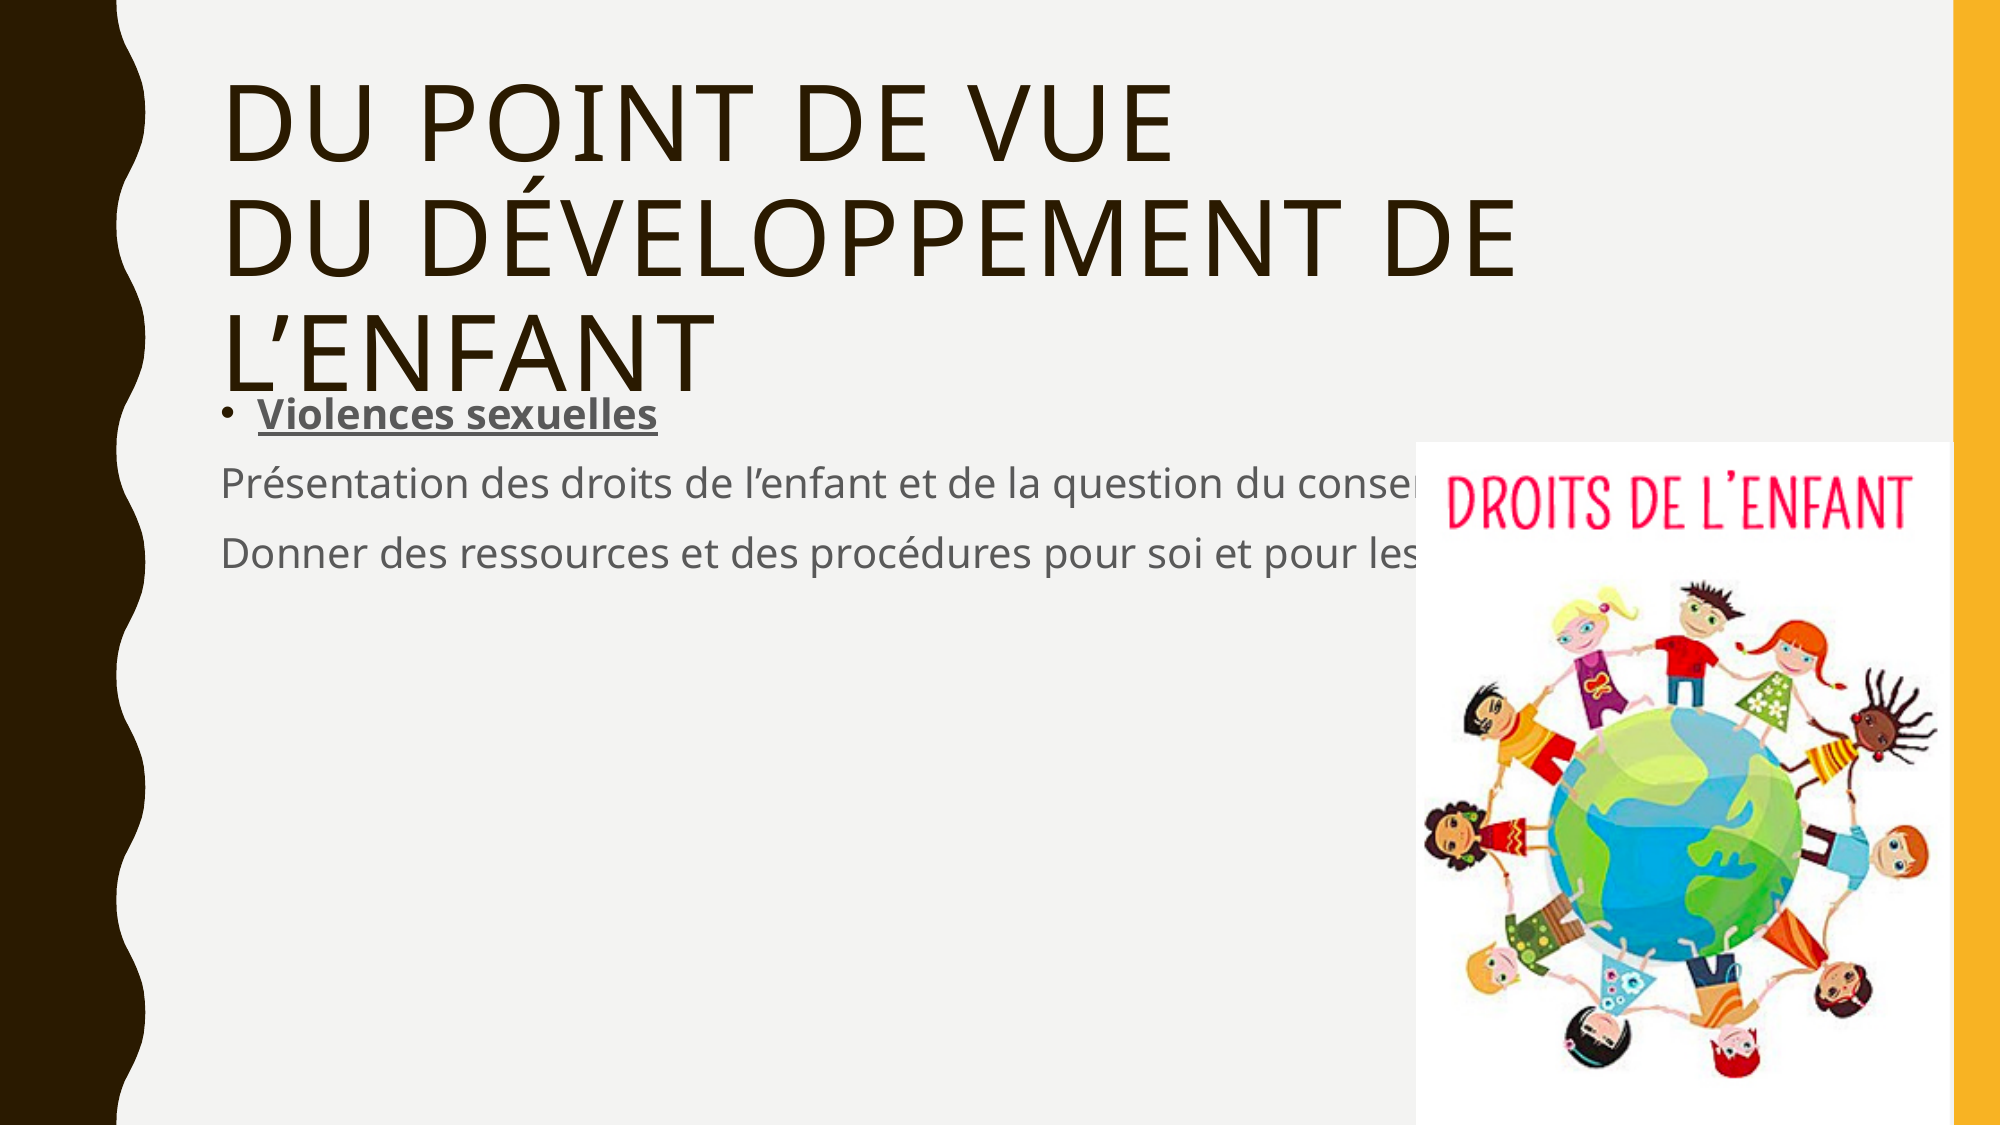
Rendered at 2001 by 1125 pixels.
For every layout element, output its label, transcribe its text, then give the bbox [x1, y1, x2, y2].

picture [1416, 442, 1954, 1125]
title Du point de vue du développement de l’enfant [205, 62, 1875, 308]
list Violences sexuelles Présentation des droits de l’enfant et de la question du consentement Donner des ressources et des procédures pour soi et pour les autres [205, 375, 1875, 965]
